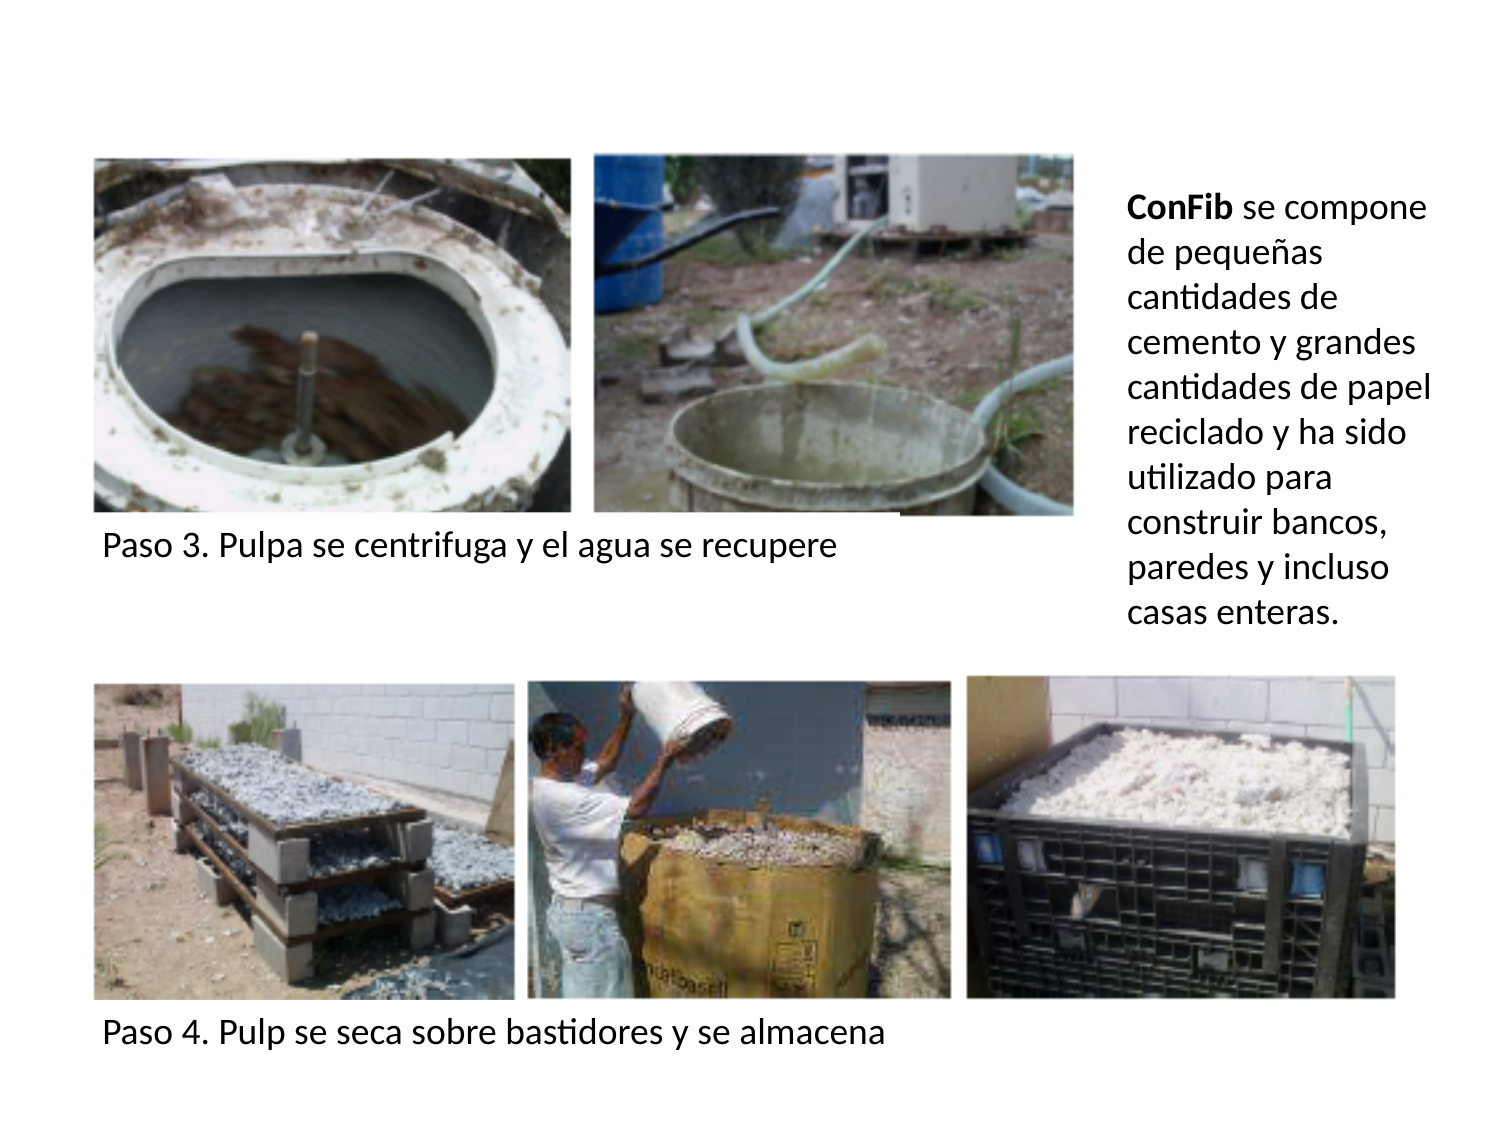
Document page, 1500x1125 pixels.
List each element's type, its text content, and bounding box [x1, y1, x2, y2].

picture [87, 674, 1405, 1051]
text_box ConFib se compone de pequeñas cantidades de cemento y grandes cantidades de papel reciclado y ha sido utilizado para construir bancos, paredes y incluso casas enteras. [1112, 174, 1475, 640]
picture [87, 149, 1082, 563]
